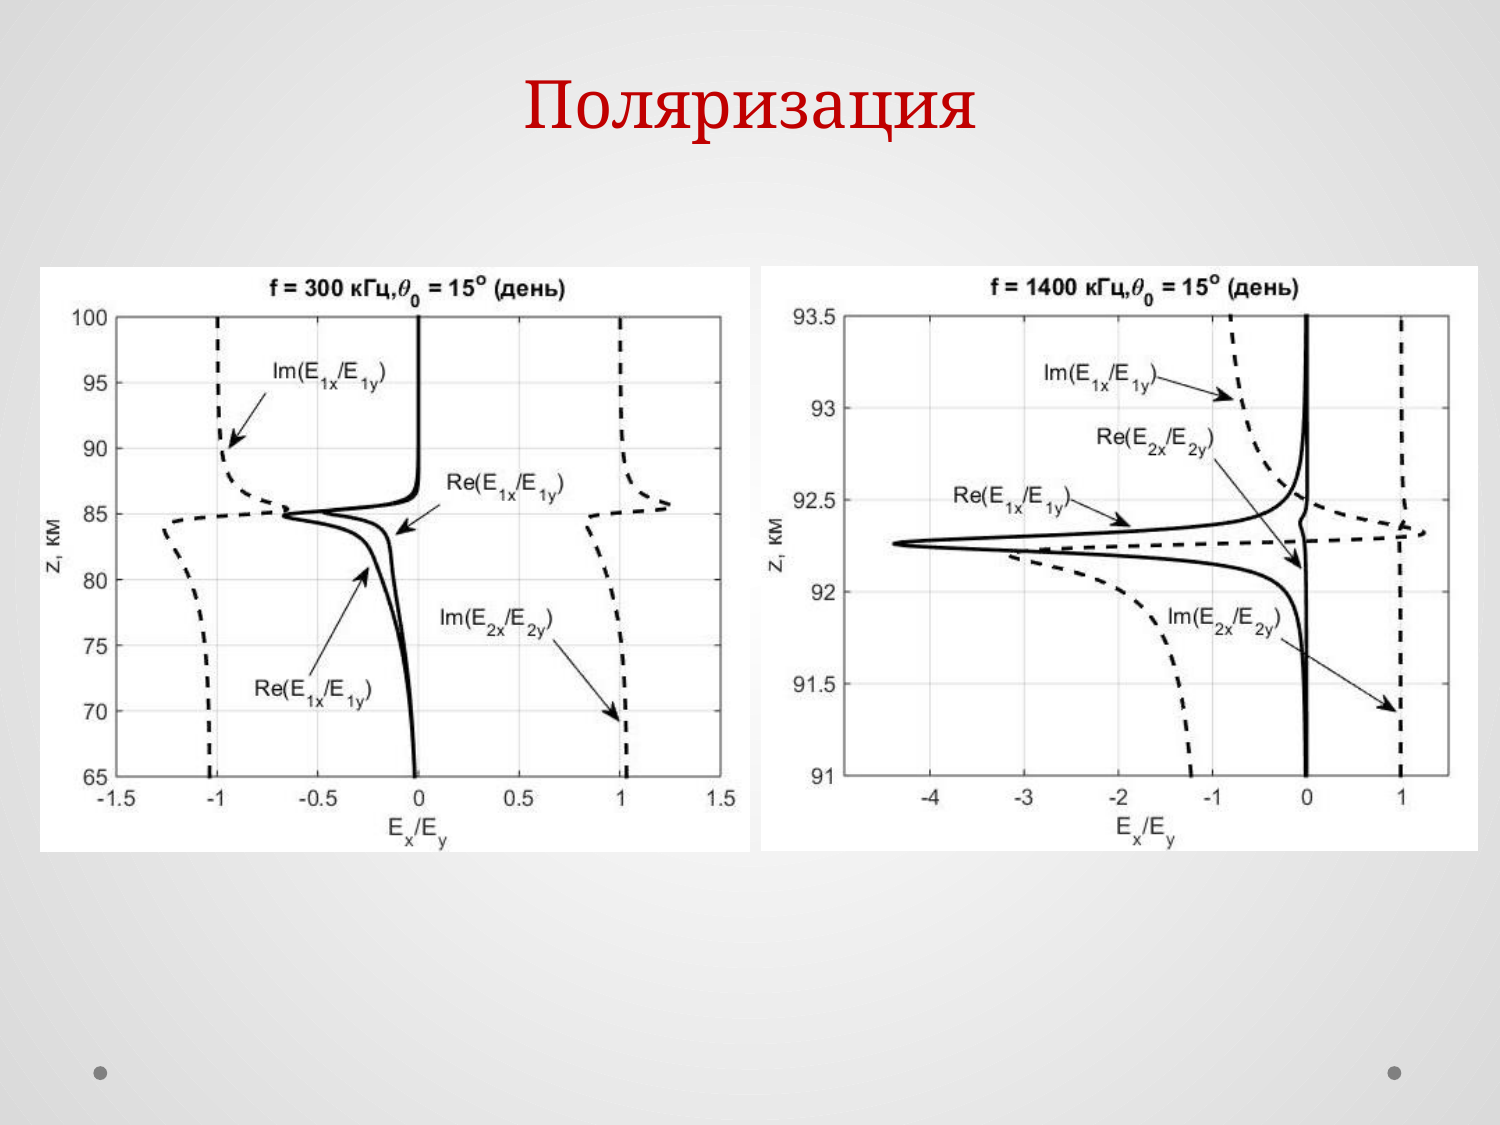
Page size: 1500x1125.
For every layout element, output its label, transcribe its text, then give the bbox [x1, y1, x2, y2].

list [761, 266, 1479, 852]
picture [40, 266, 750, 852]
title Поляризация [75, 42, 1425, 149]
